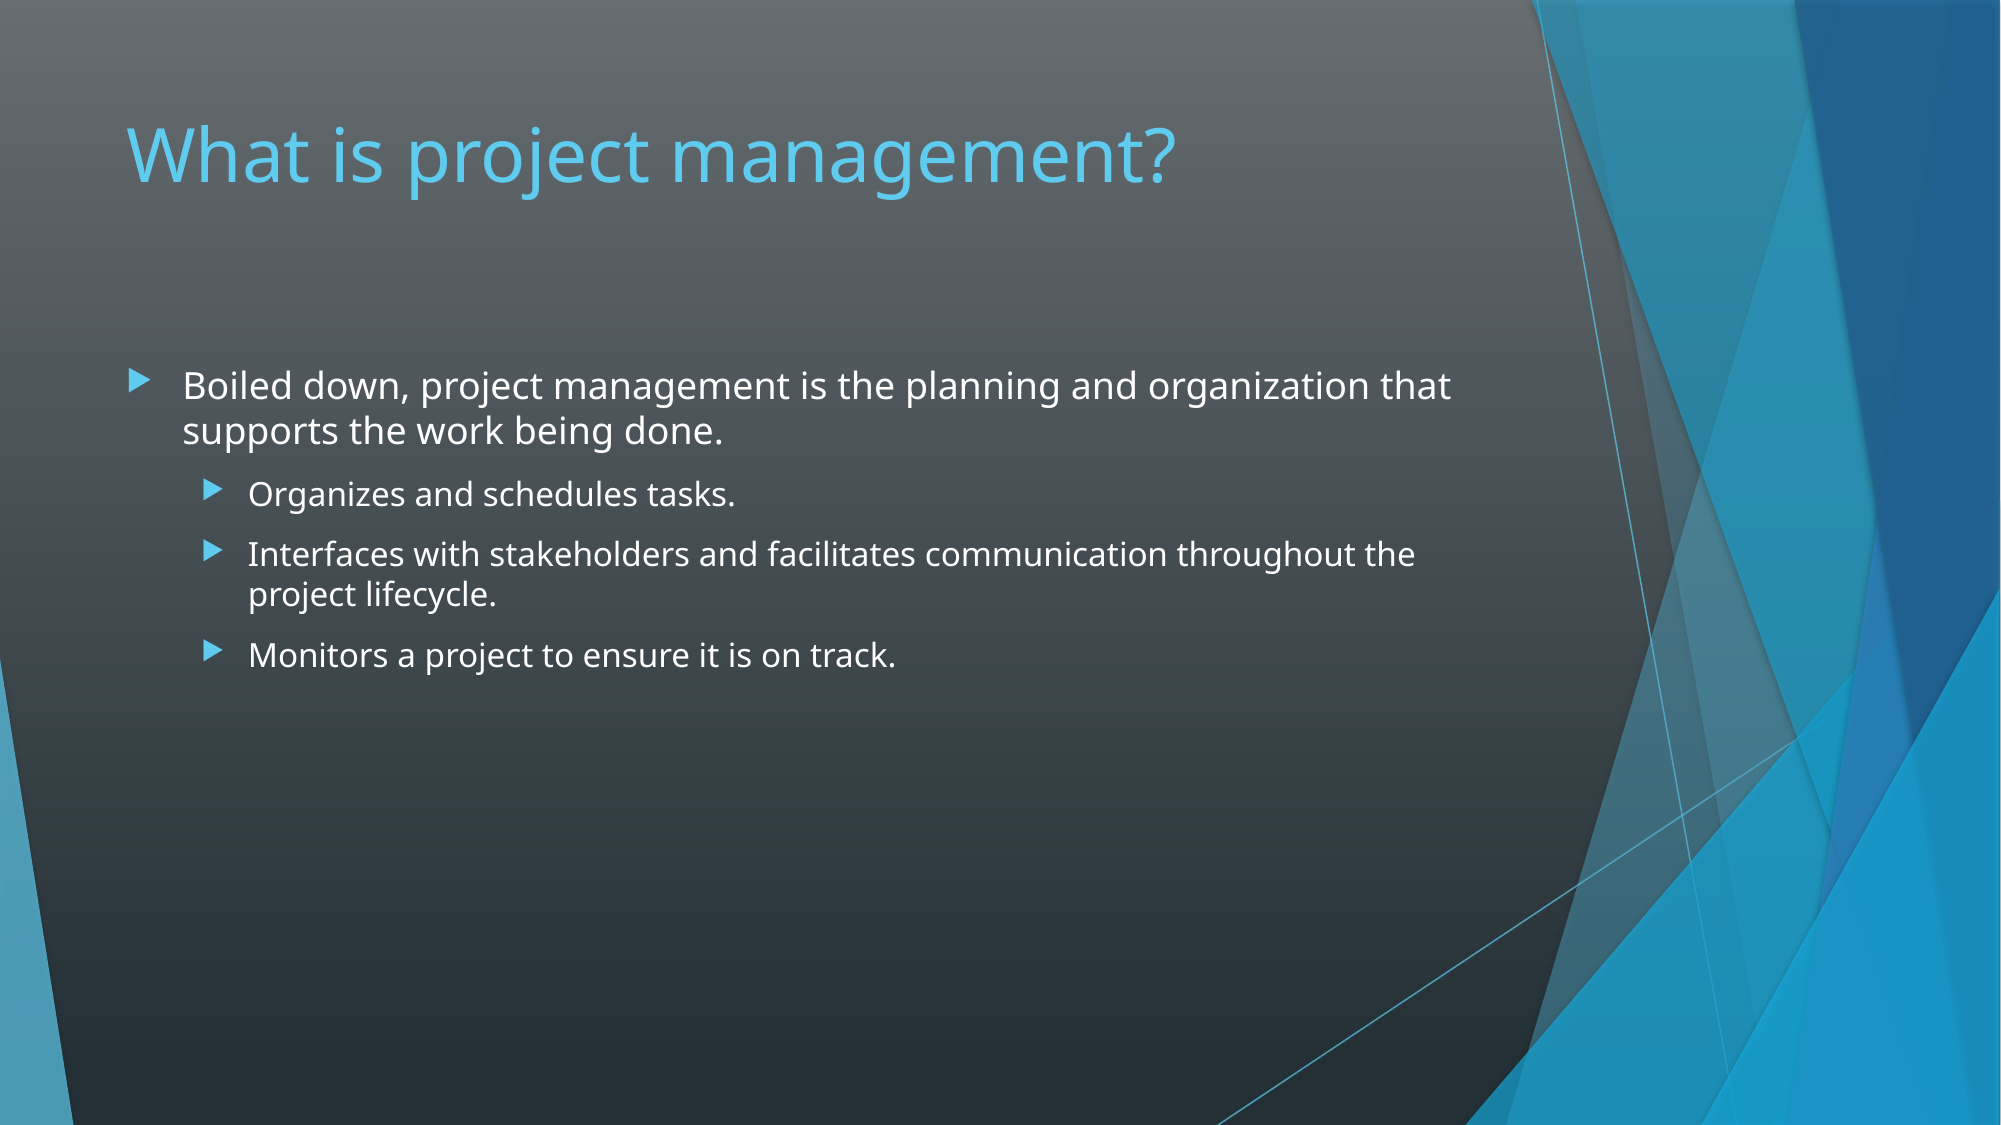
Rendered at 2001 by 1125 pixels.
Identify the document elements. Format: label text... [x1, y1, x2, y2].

title What is project management? [111, 99, 1522, 317]
list Boiled down, project management is the planning and organization that supports the work being done. Organizes and schedules tasks. Interfaces with stakeholders and facilitates communication throughout the project lifecycle. Monitors a project to ensure it is on track. [111, 354, 1522, 992]
